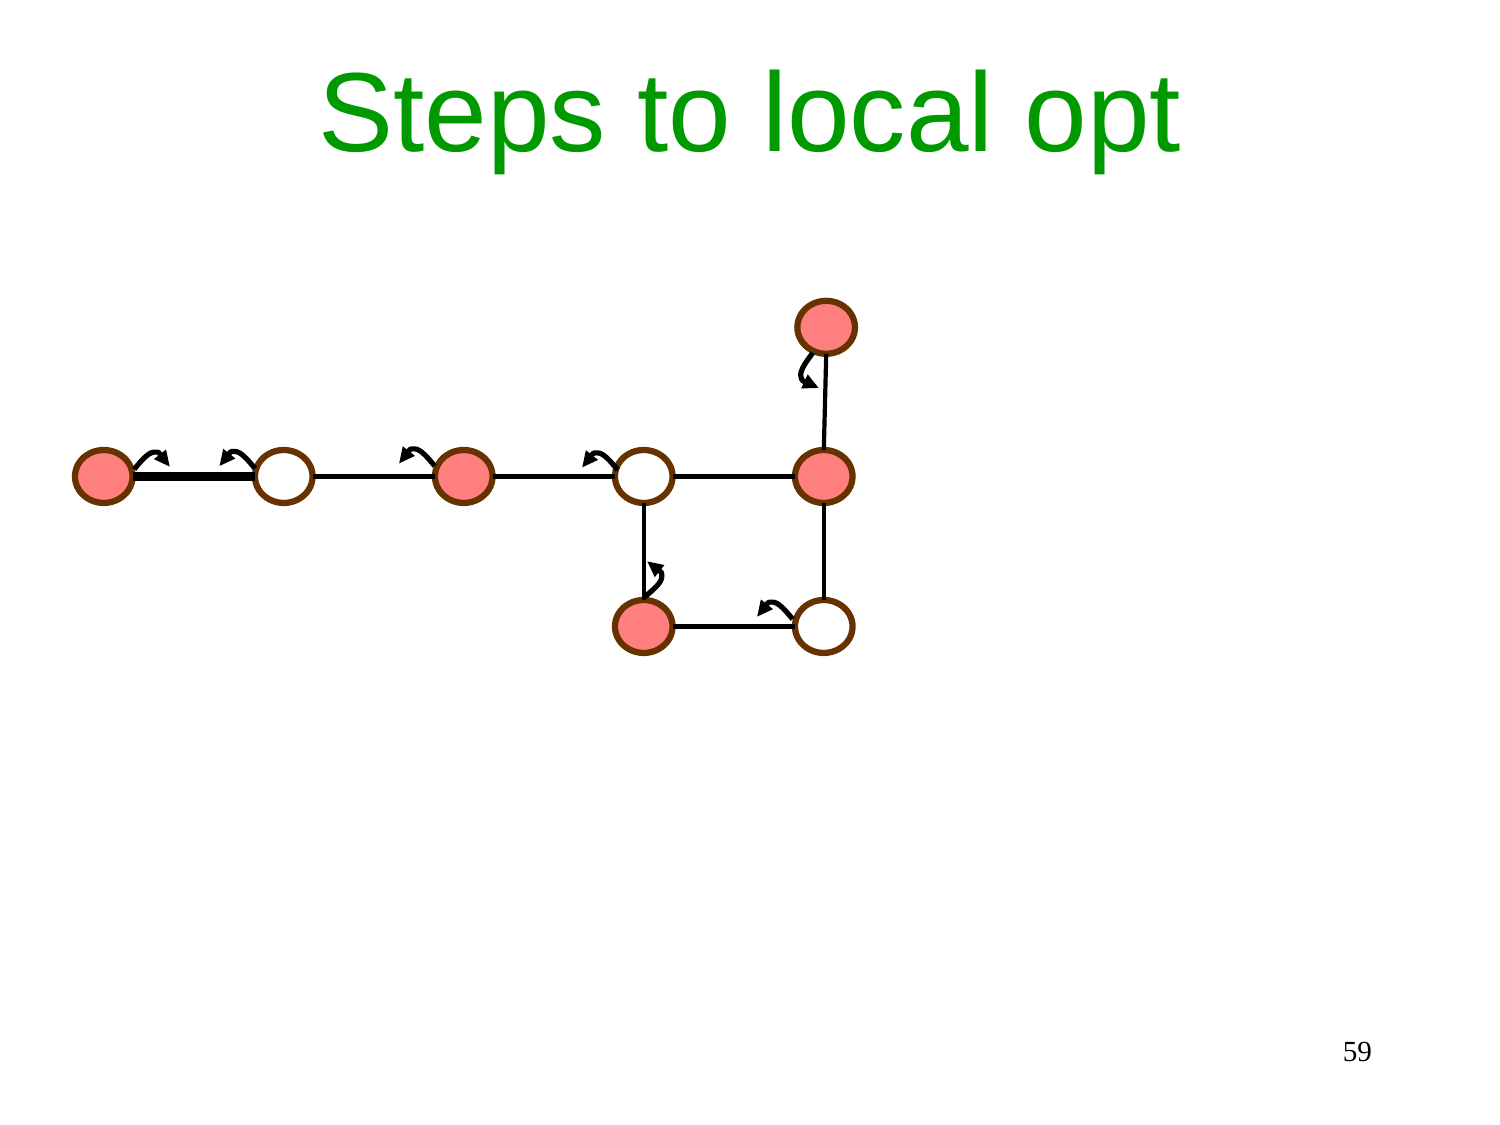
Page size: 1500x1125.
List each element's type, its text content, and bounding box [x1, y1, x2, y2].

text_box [823, 353, 827, 451]
text_box [795, 600, 853, 653]
text_box [134, 452, 170, 470]
text_box [615, 450, 673, 503]
text_box [797, 300, 856, 354]
text_box [795, 450, 853, 503]
text_box [255, 450, 313, 503]
text_box [435, 450, 493, 503]
text_box [800, 352, 818, 389]
text_box Steps to local opt [0, 31, 1500, 182]
text_box [757, 602, 793, 620]
text_box [219, 451, 256, 469]
text_box [614, 600, 673, 653]
text_box [399, 448, 435, 467]
slide_number 59 [1074, 1024, 1388, 1101]
text_box [74, 450, 133, 503]
text_box [648, 561, 662, 595]
text_box [582, 452, 618, 471]
